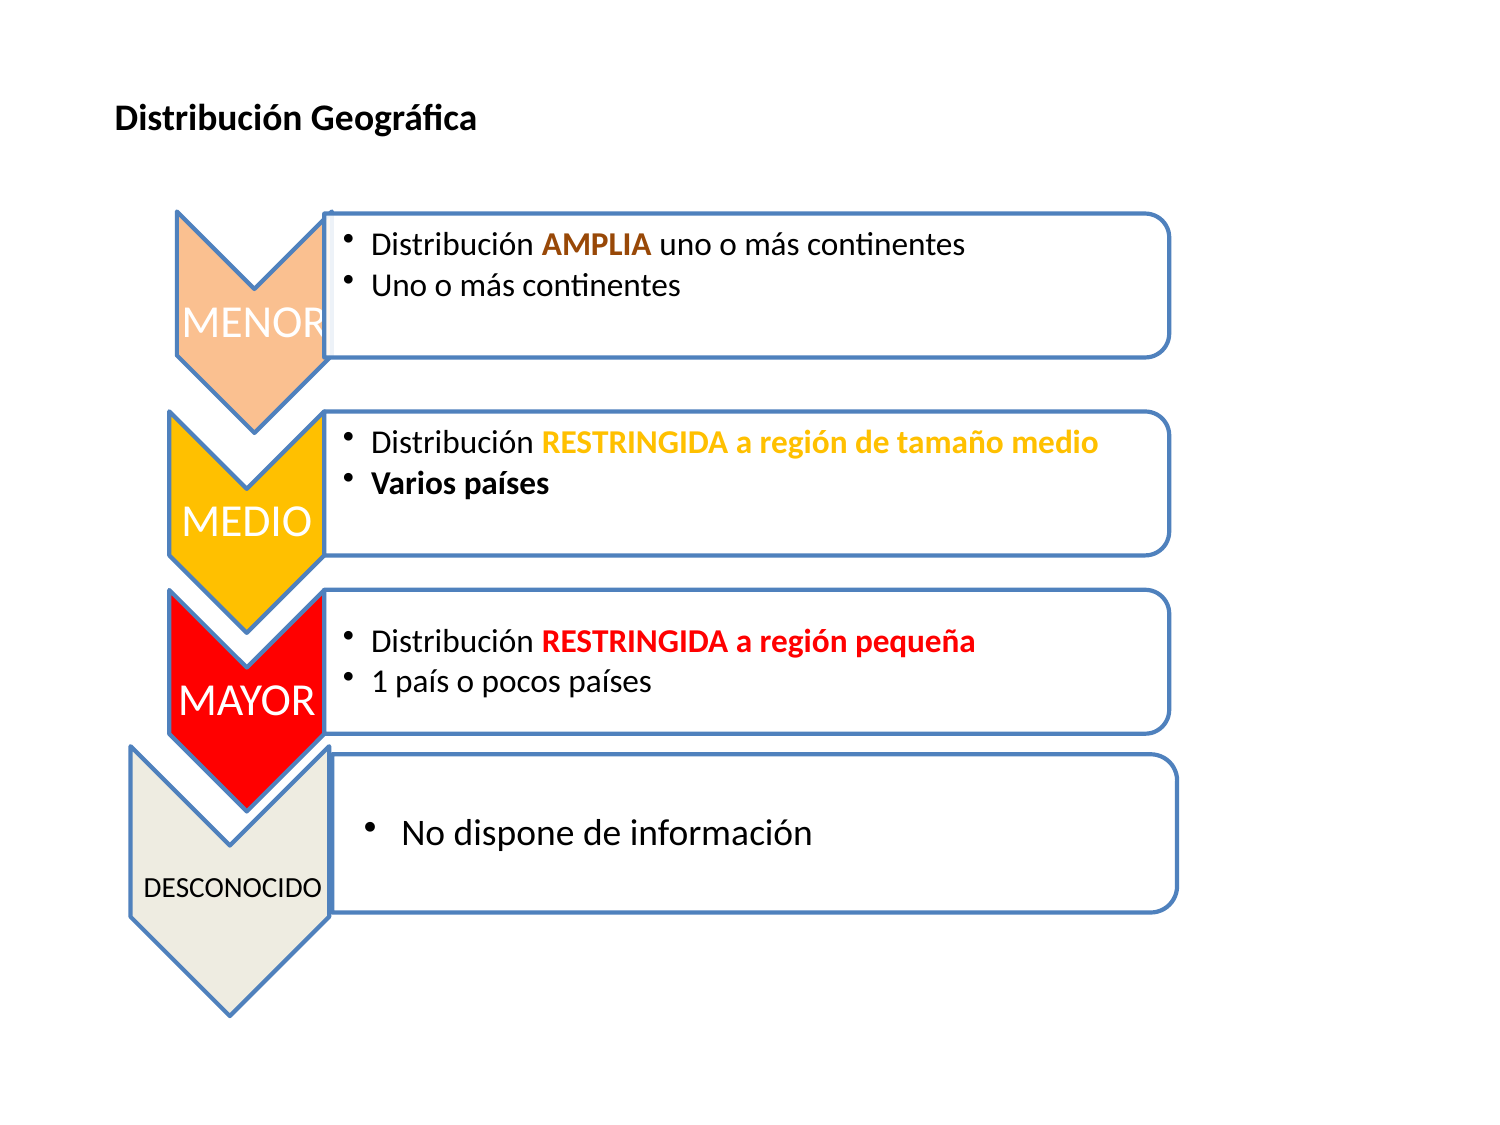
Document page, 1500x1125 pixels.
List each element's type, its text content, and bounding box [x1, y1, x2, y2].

text_box Distribución Geográfica [99, 85, 700, 146]
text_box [168, 211, 1170, 752]
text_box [338, 753, 1178, 913]
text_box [130, 745, 333, 1017]
